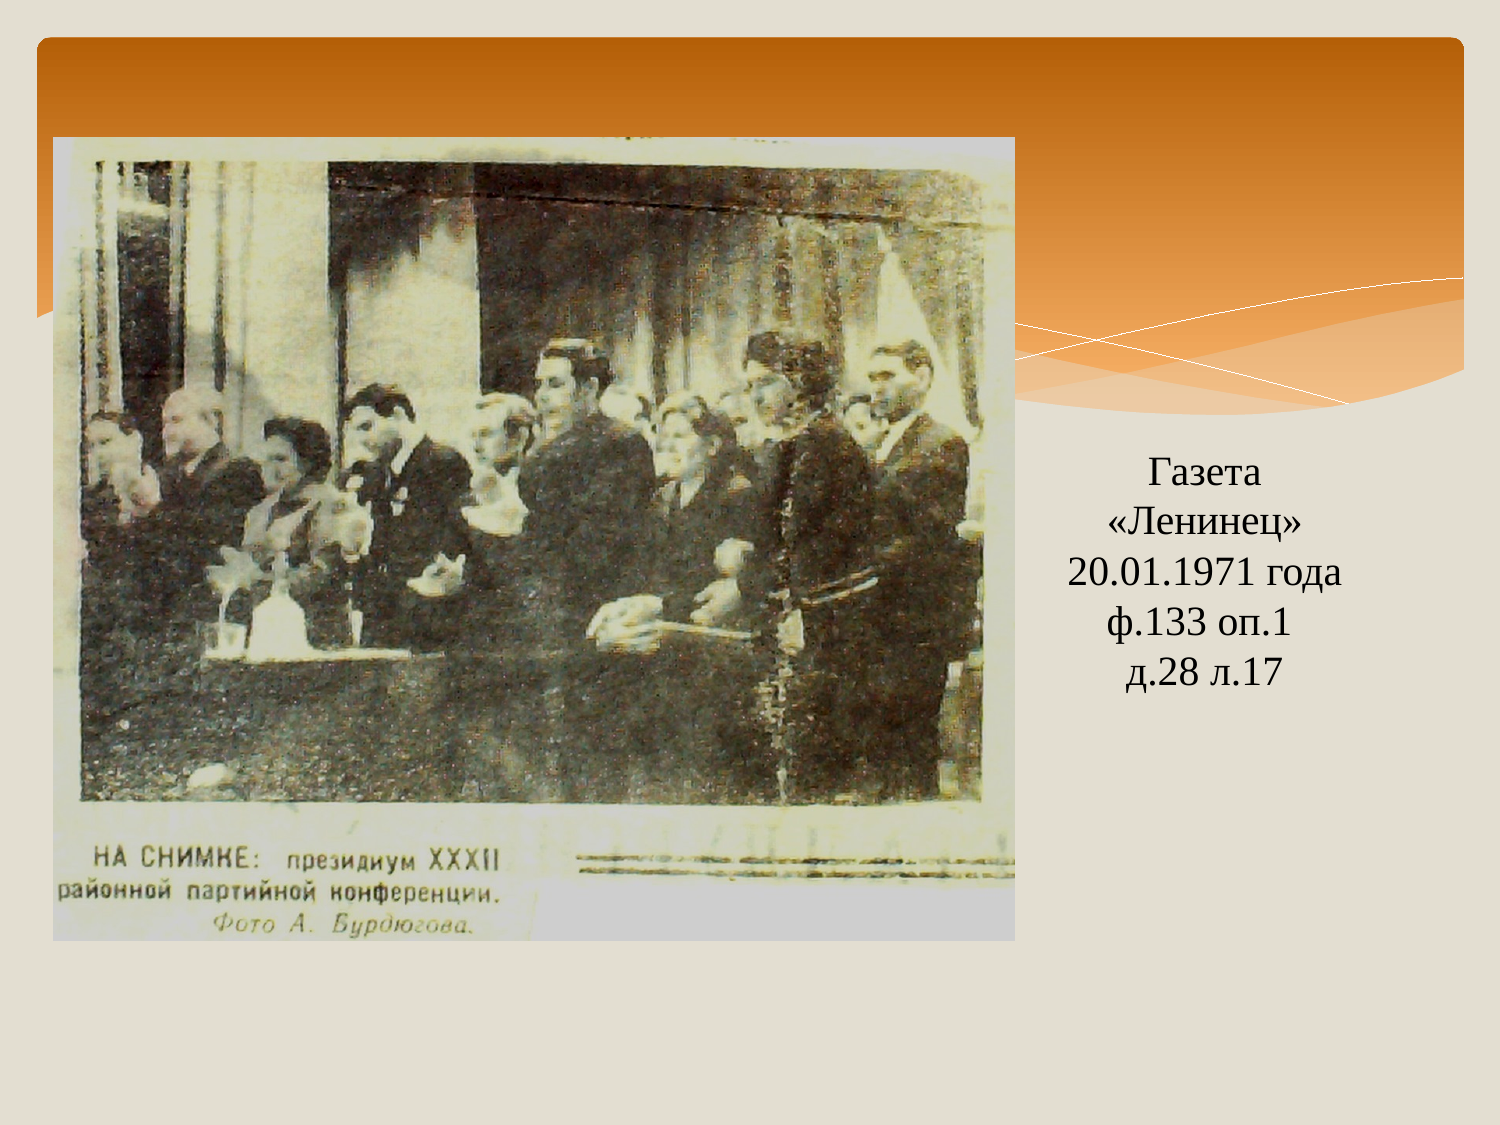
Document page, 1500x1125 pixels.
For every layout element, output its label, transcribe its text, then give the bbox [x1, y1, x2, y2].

title Газета «Ленинец» 20.01.1971 года ф.133 оп.1 д.28 л.17 [1033, 101, 1377, 1035]
picture [52, 136, 1016, 941]
